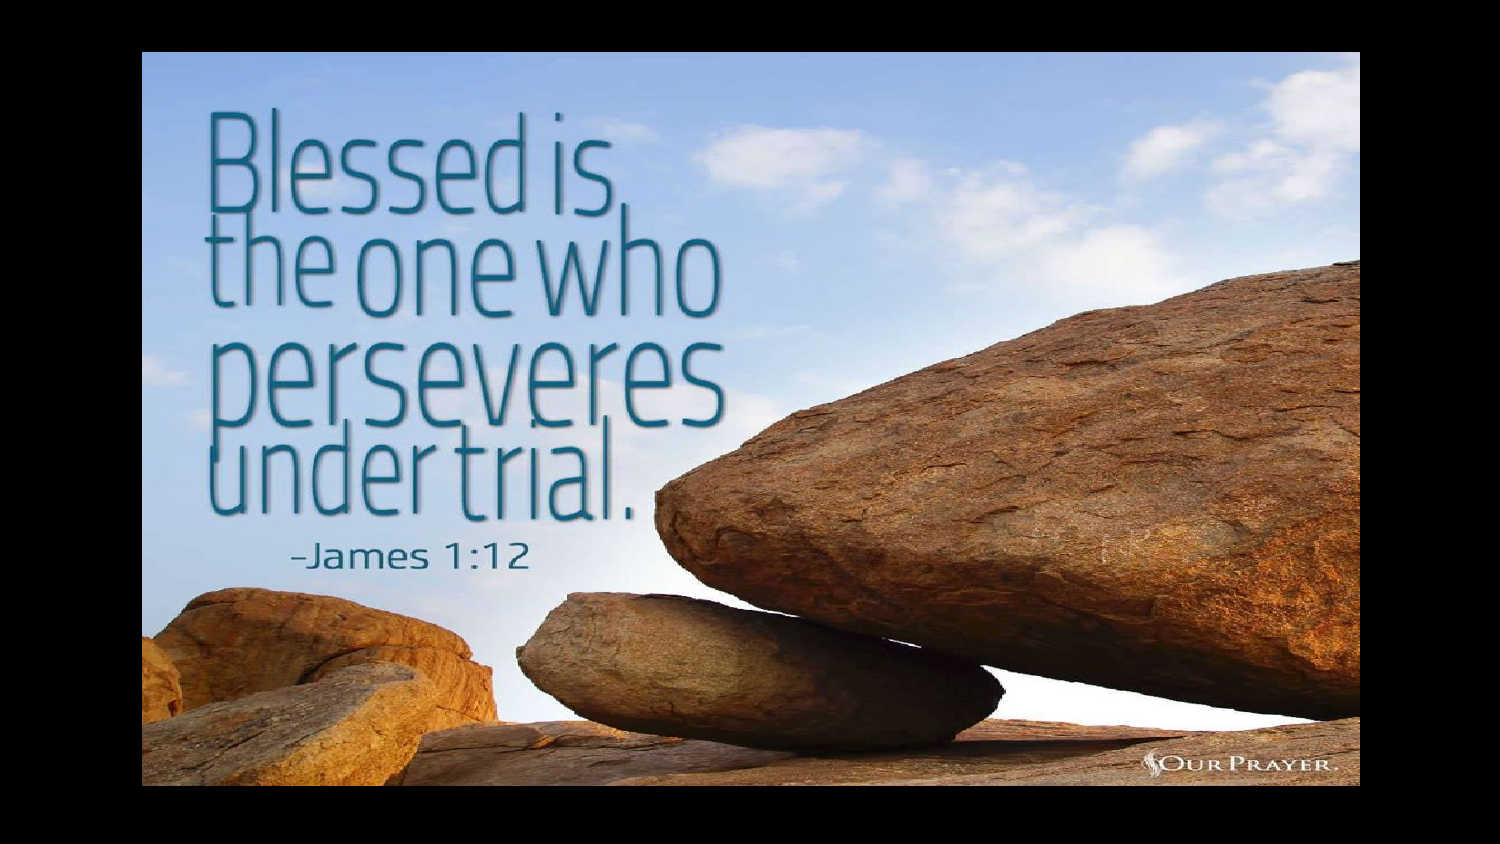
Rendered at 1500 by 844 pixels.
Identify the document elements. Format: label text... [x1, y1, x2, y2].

picture [142, 52, 1360, 786]
text_box 1 Peter 1:3 Blessed be the God and Father of our Lord Jesus Christ! According to his great mercy, he has caused us to be born again to a living hope through the resurrection of Jesus Christ from the dead. [69, 489, 1417, 805]
